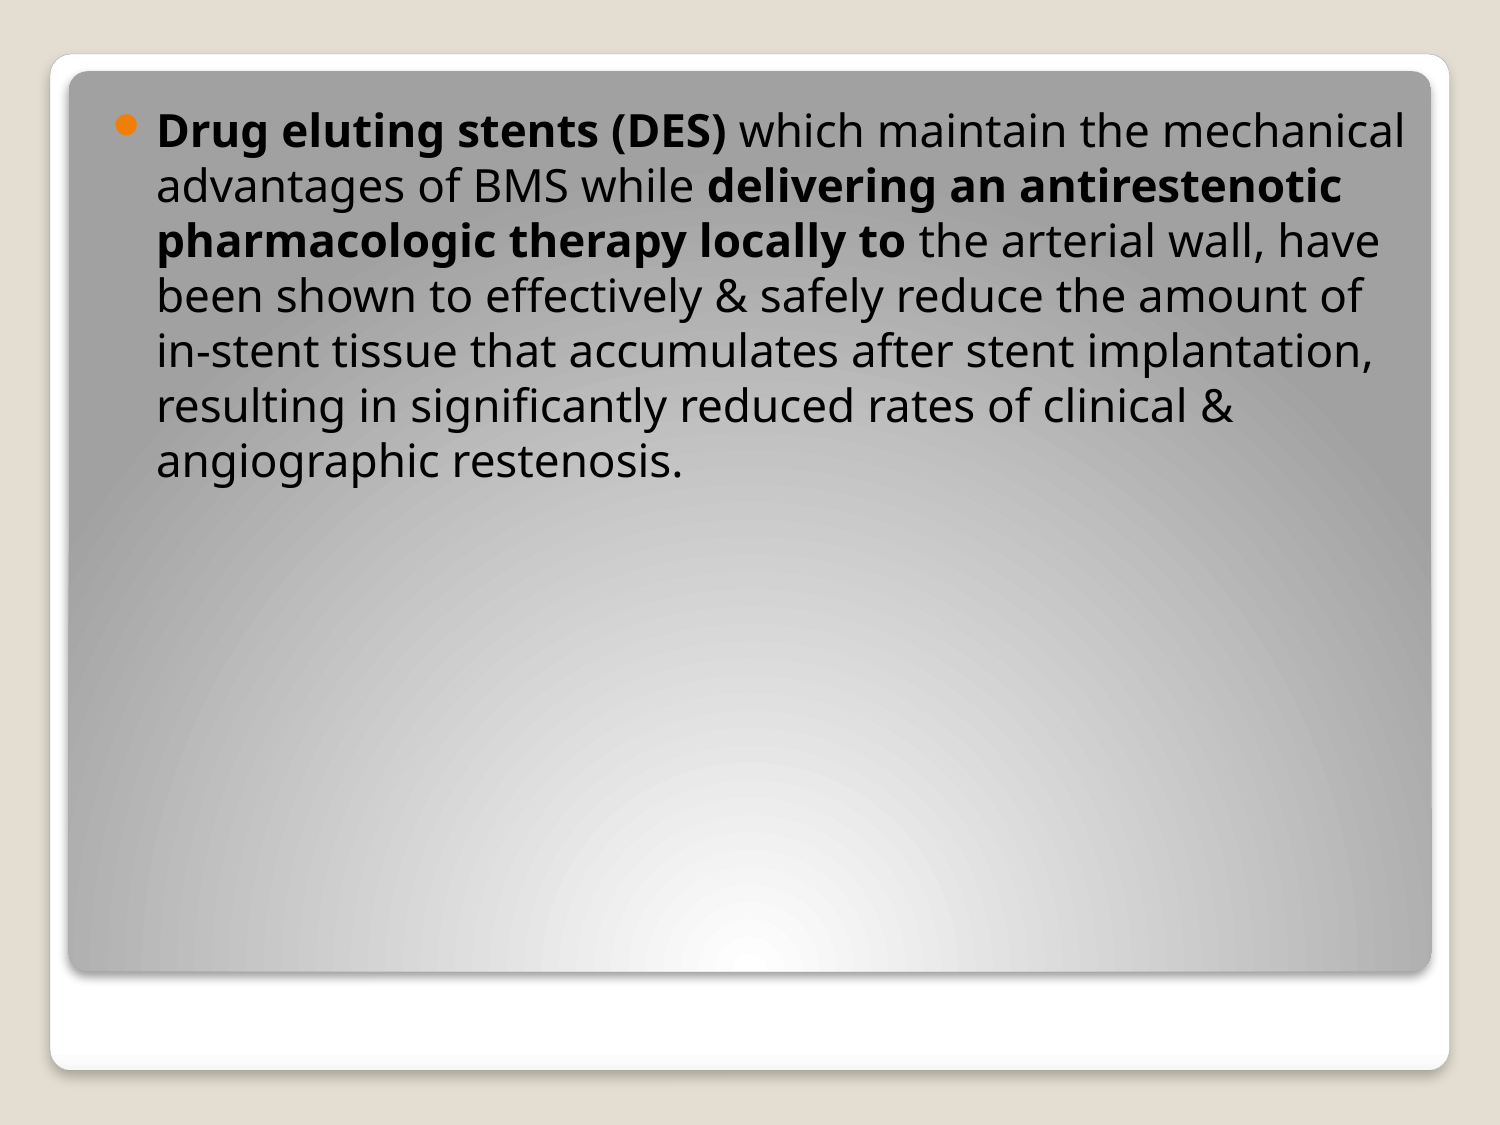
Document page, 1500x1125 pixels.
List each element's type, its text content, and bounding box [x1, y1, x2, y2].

list Drug eluting stents (DES) which maintain the mechanical advantages of BMS while delivering an antirestenotic pharmacologic therapy locally to the arterial wall, have been shown to effectively & safely reduce the amount of in-stent tissue that accumulates after stent implantation, resulting in significantly reduced rates of clinical & angiographic restenosis. [82, 86, 1425, 774]
